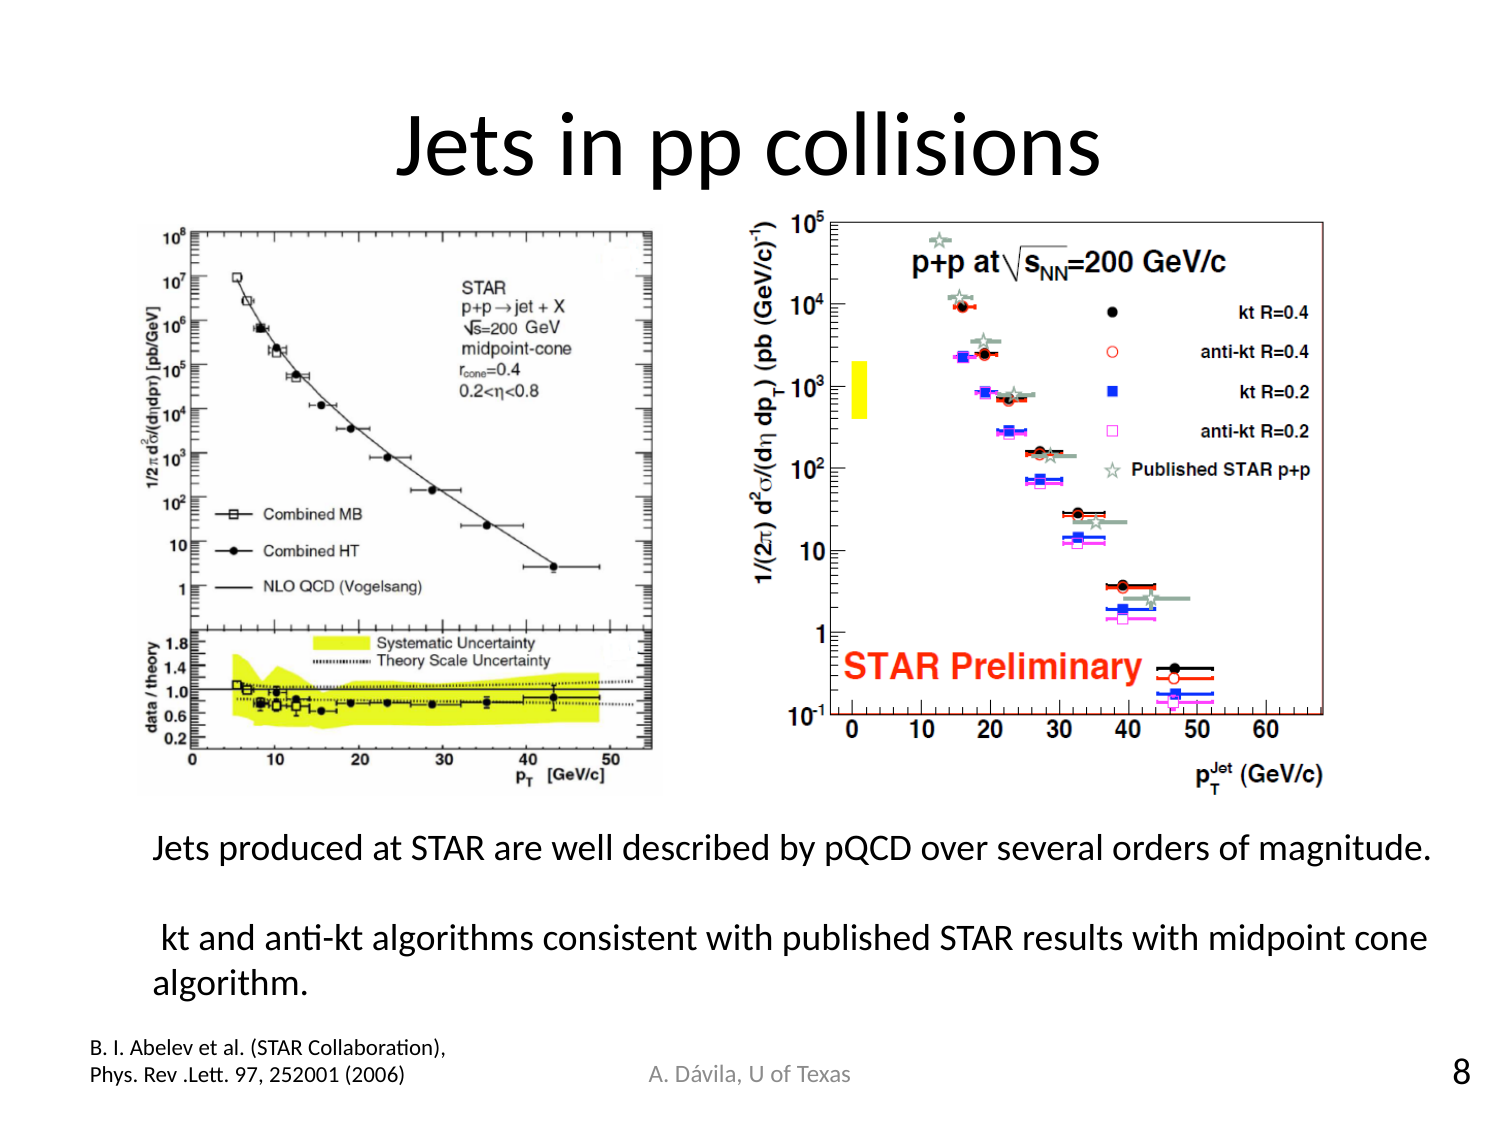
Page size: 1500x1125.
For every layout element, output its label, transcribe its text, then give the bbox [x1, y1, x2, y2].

picture [737, 198, 1338, 801]
title Jets in pp collisions [75, 45, 1425, 233]
text_box Jets produced at STAR are well described by pQCD over several orders of magnitude. kt and anti-kt algorithms consistent with published STAR results with midpoint cone algorithm. [137, 815, 1463, 1011]
picture [137, 224, 663, 796]
text_box 8 [1437, 1039, 1475, 1100]
footer A. Dávila, U of Texas [512, 1042, 988, 1103]
text_box B. I. Abelev et al. (STAR Collaboration), Phys. Rev .Lett. 97, 252001 (2006) [75, 1024, 500, 1095]
